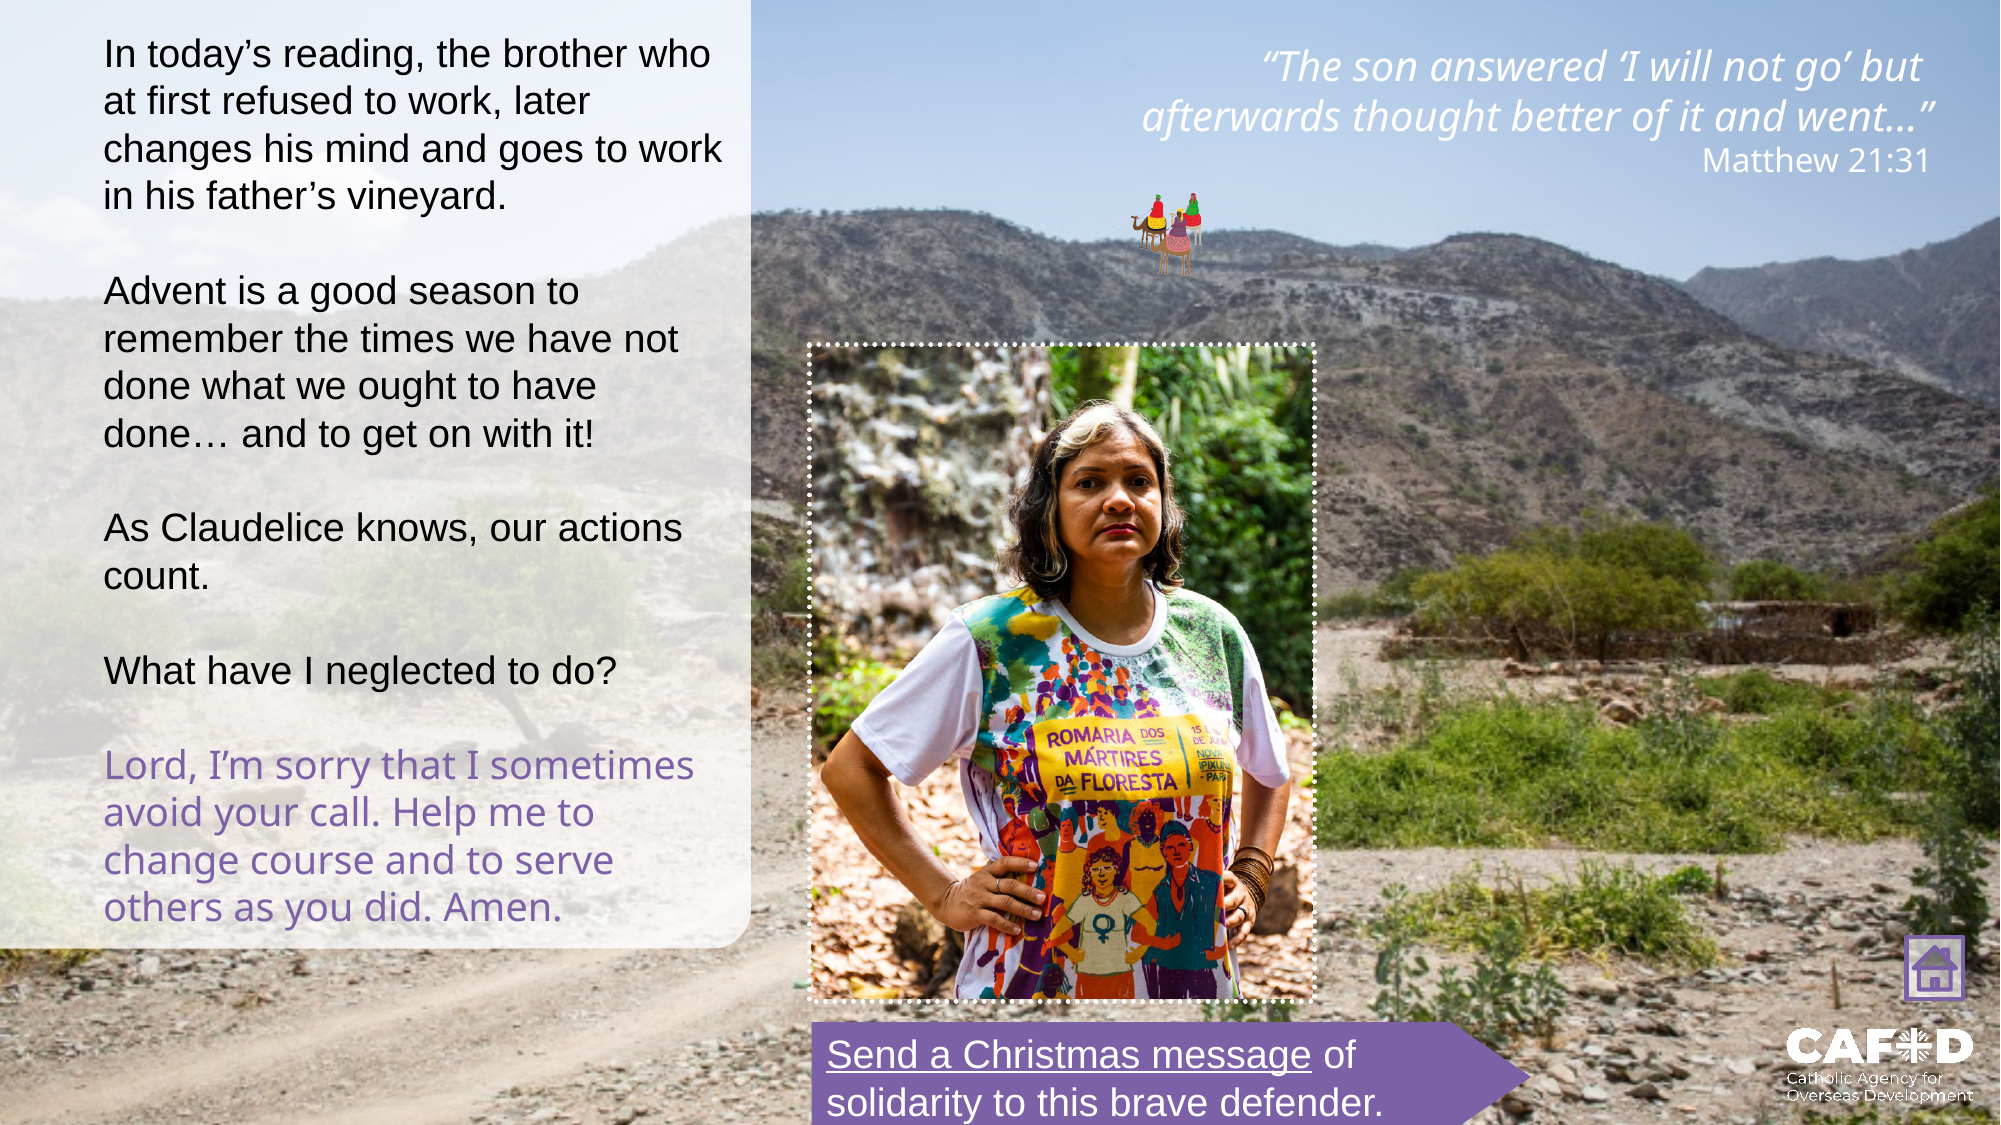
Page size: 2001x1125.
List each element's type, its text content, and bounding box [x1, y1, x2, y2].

text_box Send a Christmas message of solidarity to this brave defender. [811, 1022, 1531, 1125]
text_box [1904, 935, 1965, 1001]
text_box In today’s reading, the brother who at first refused to work, later changes his mind and goes to work in his father’s vineyard. Advent is a good season to remember the times we have not done what we ought to have done… and to get on with it! As Claudelice knows, our actions count. What have I neglected to do? Lord, I’m sorry that I sometimes avoid your call. Help me to change course and to serve others as you did. Amen. [0, 0, 751, 949]
picture [0, 0, 2000, 1125]
text_box “The son answered ‘I will not go’ but afterwards thought better of it and went…” Matthew 21:31 [932, 32, 1948, 187]
